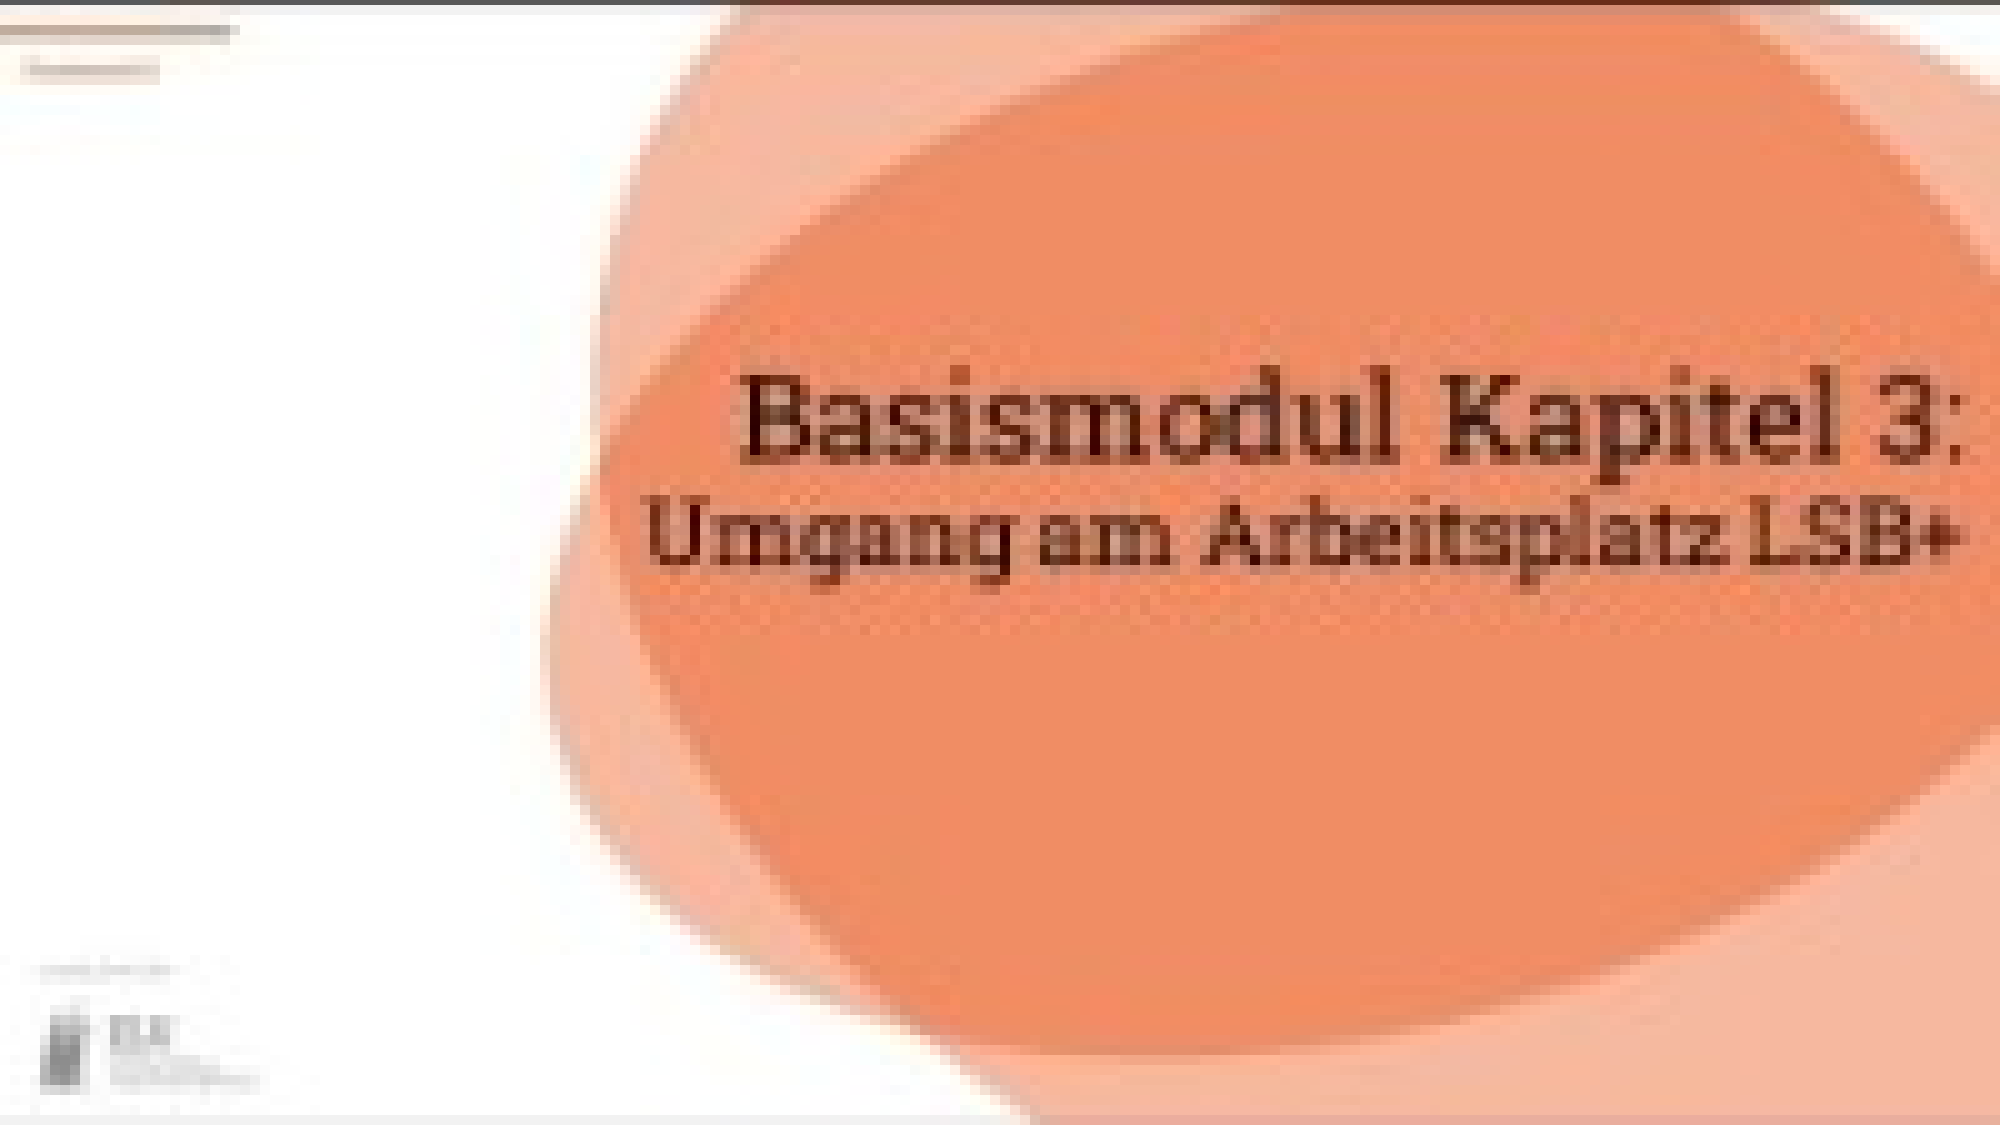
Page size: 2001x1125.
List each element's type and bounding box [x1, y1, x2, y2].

text_box [0, 0, 2000, 1125]
